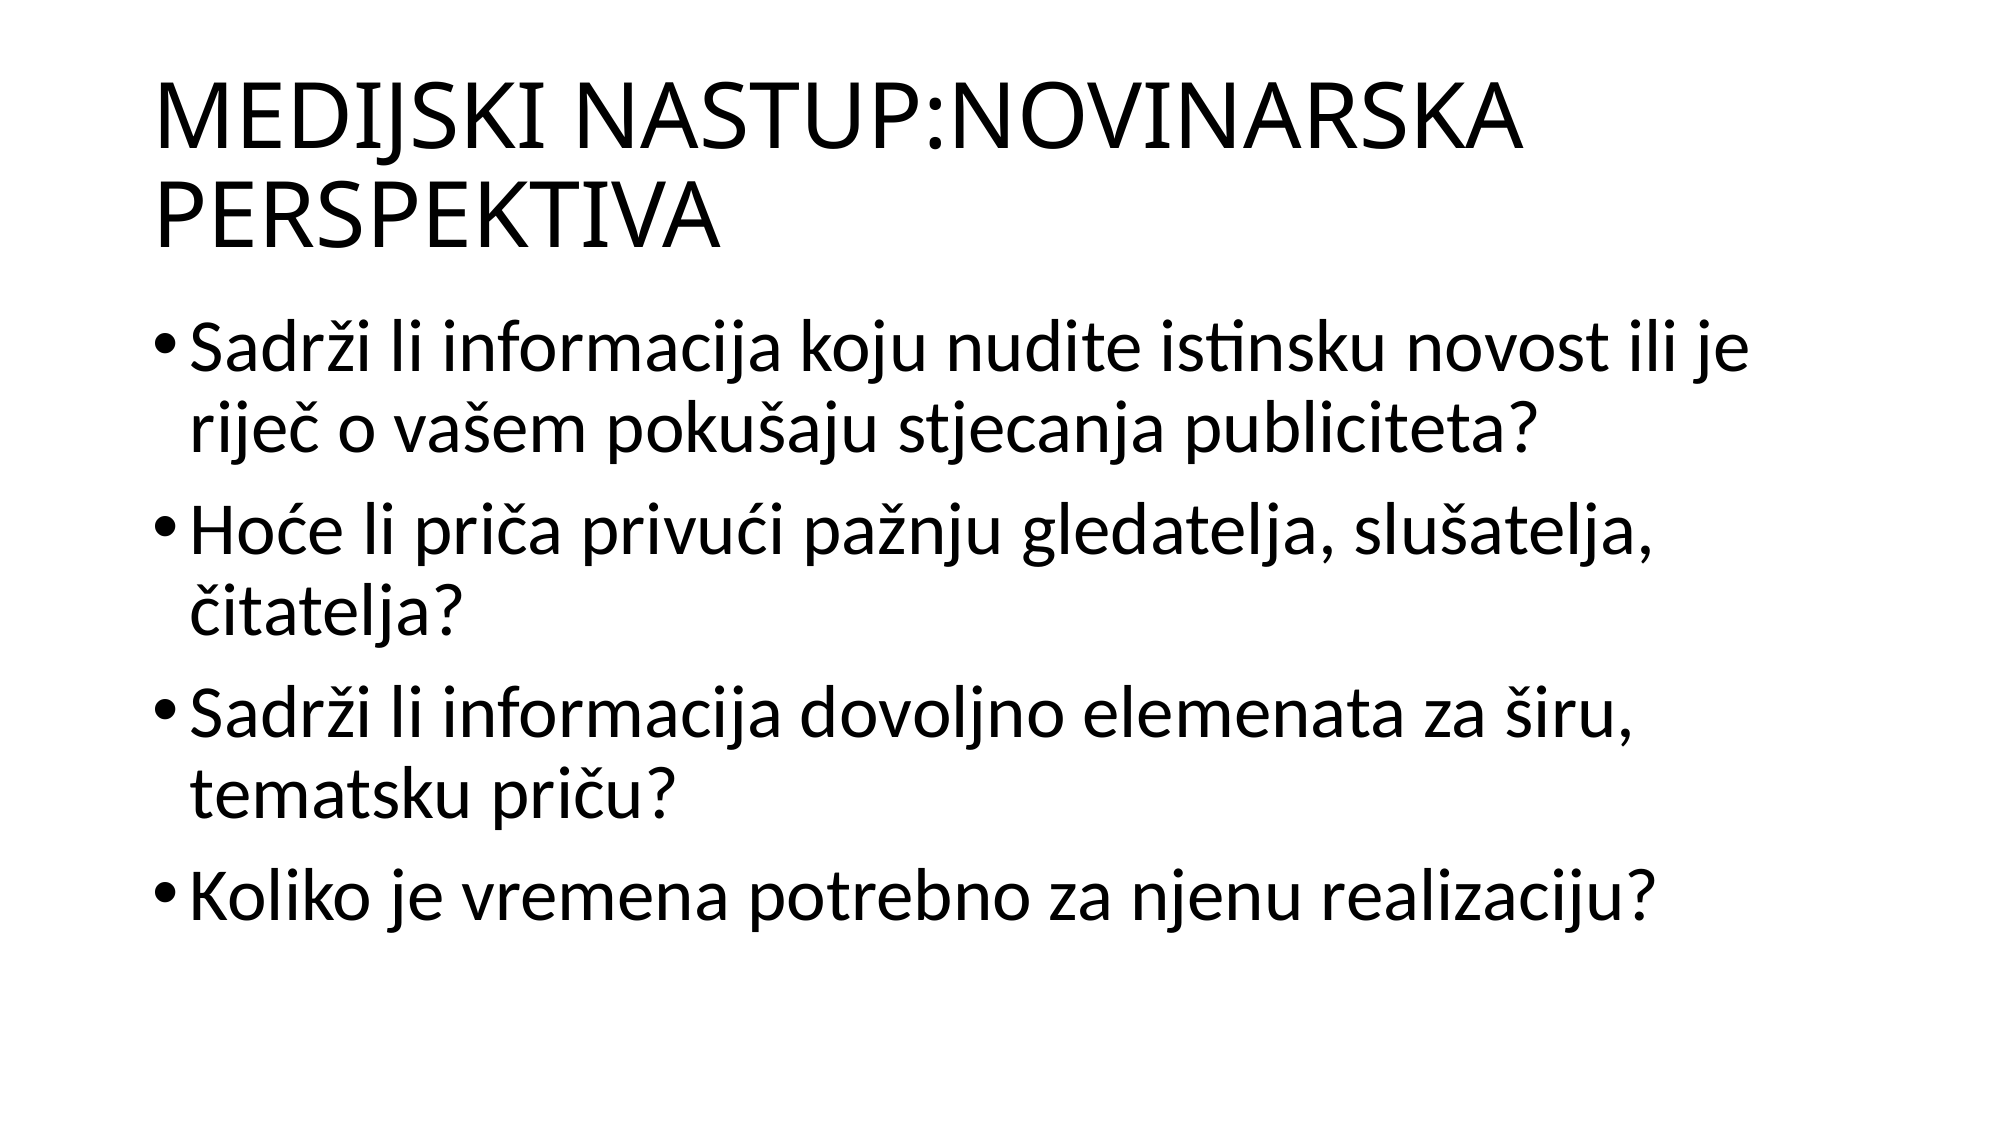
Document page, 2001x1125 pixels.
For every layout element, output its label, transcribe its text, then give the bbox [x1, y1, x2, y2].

list Sadrži li informacija koju nudite istinsku novost ili je riječ o vašem pokušaju stjecanja publiciteta? Hoće li priča privući pažnju gledatelja, slušatelja, čitatelja? Sadrži li informacija dovoljno elemenata za širu, tematsku priču? Koliko je vremena potrebno za njenu realizaciju? [137, 299, 1863, 1014]
title MEDIJSKI NASTUP:NOVINARSKA PERSPEKTIVA [137, 59, 1863, 278]
